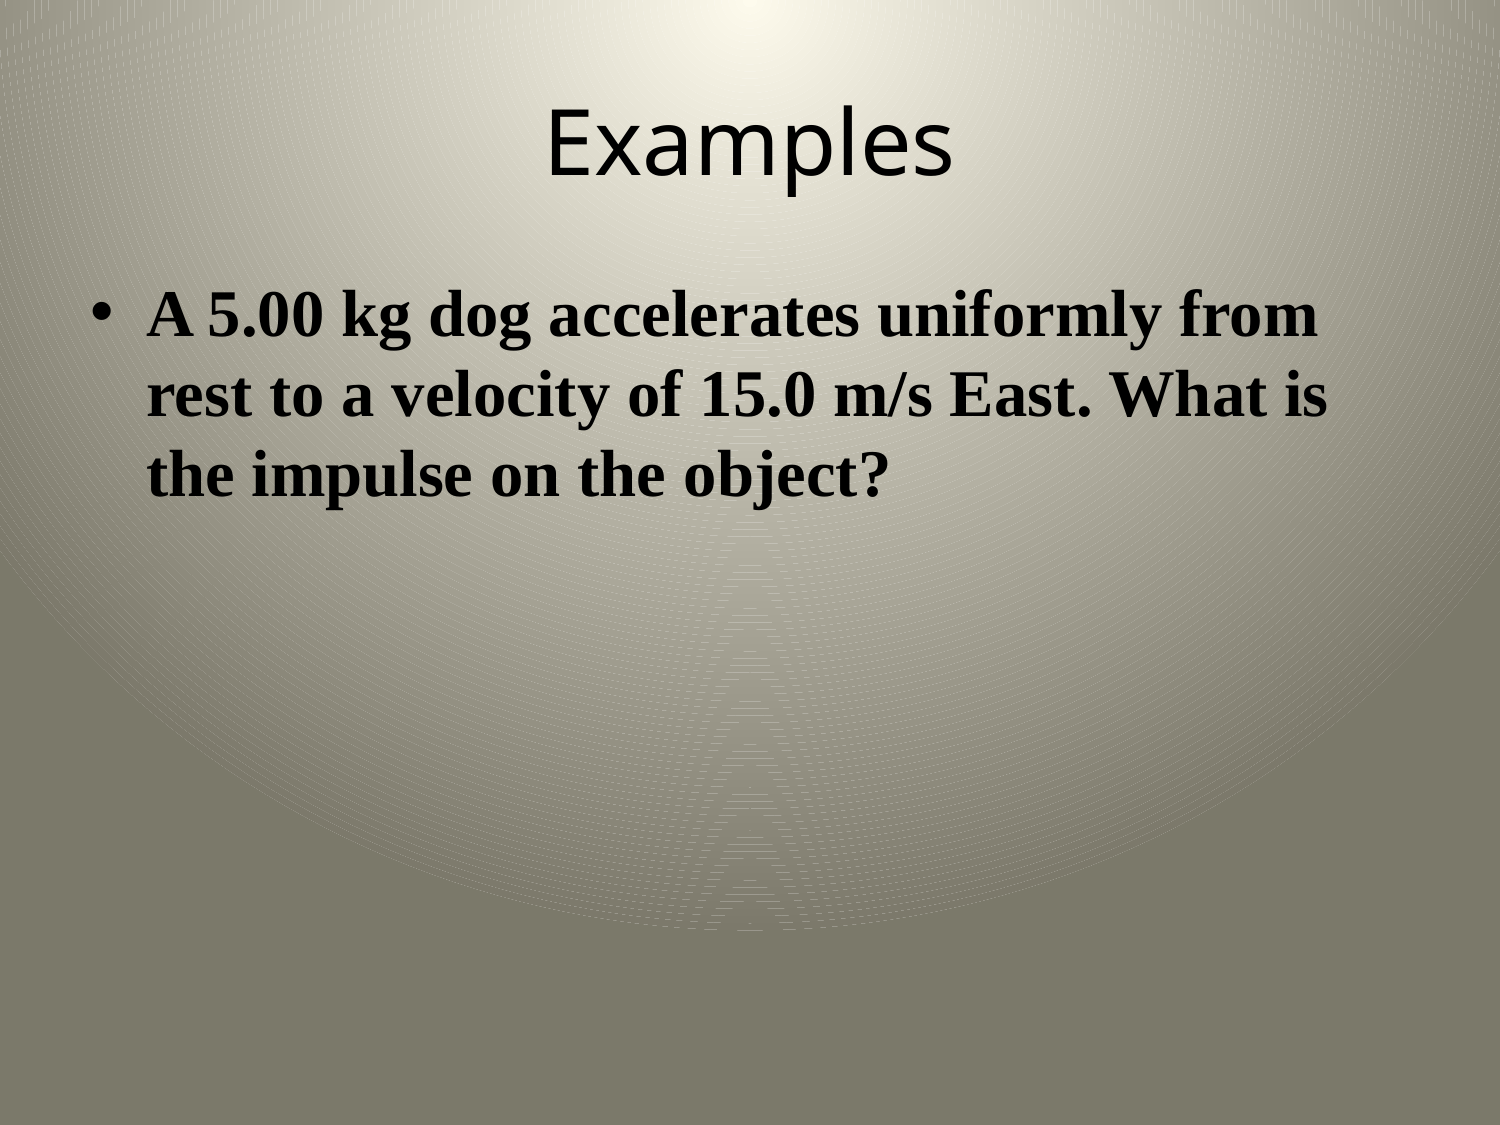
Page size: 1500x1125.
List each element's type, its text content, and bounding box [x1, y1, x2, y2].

list A 5.00 kg dog accelerates uniformly from rest to a velocity of 15.0 m/s East. What is the impulse on the object? [75, 262, 1425, 1005]
title Examples [75, 45, 1425, 233]
